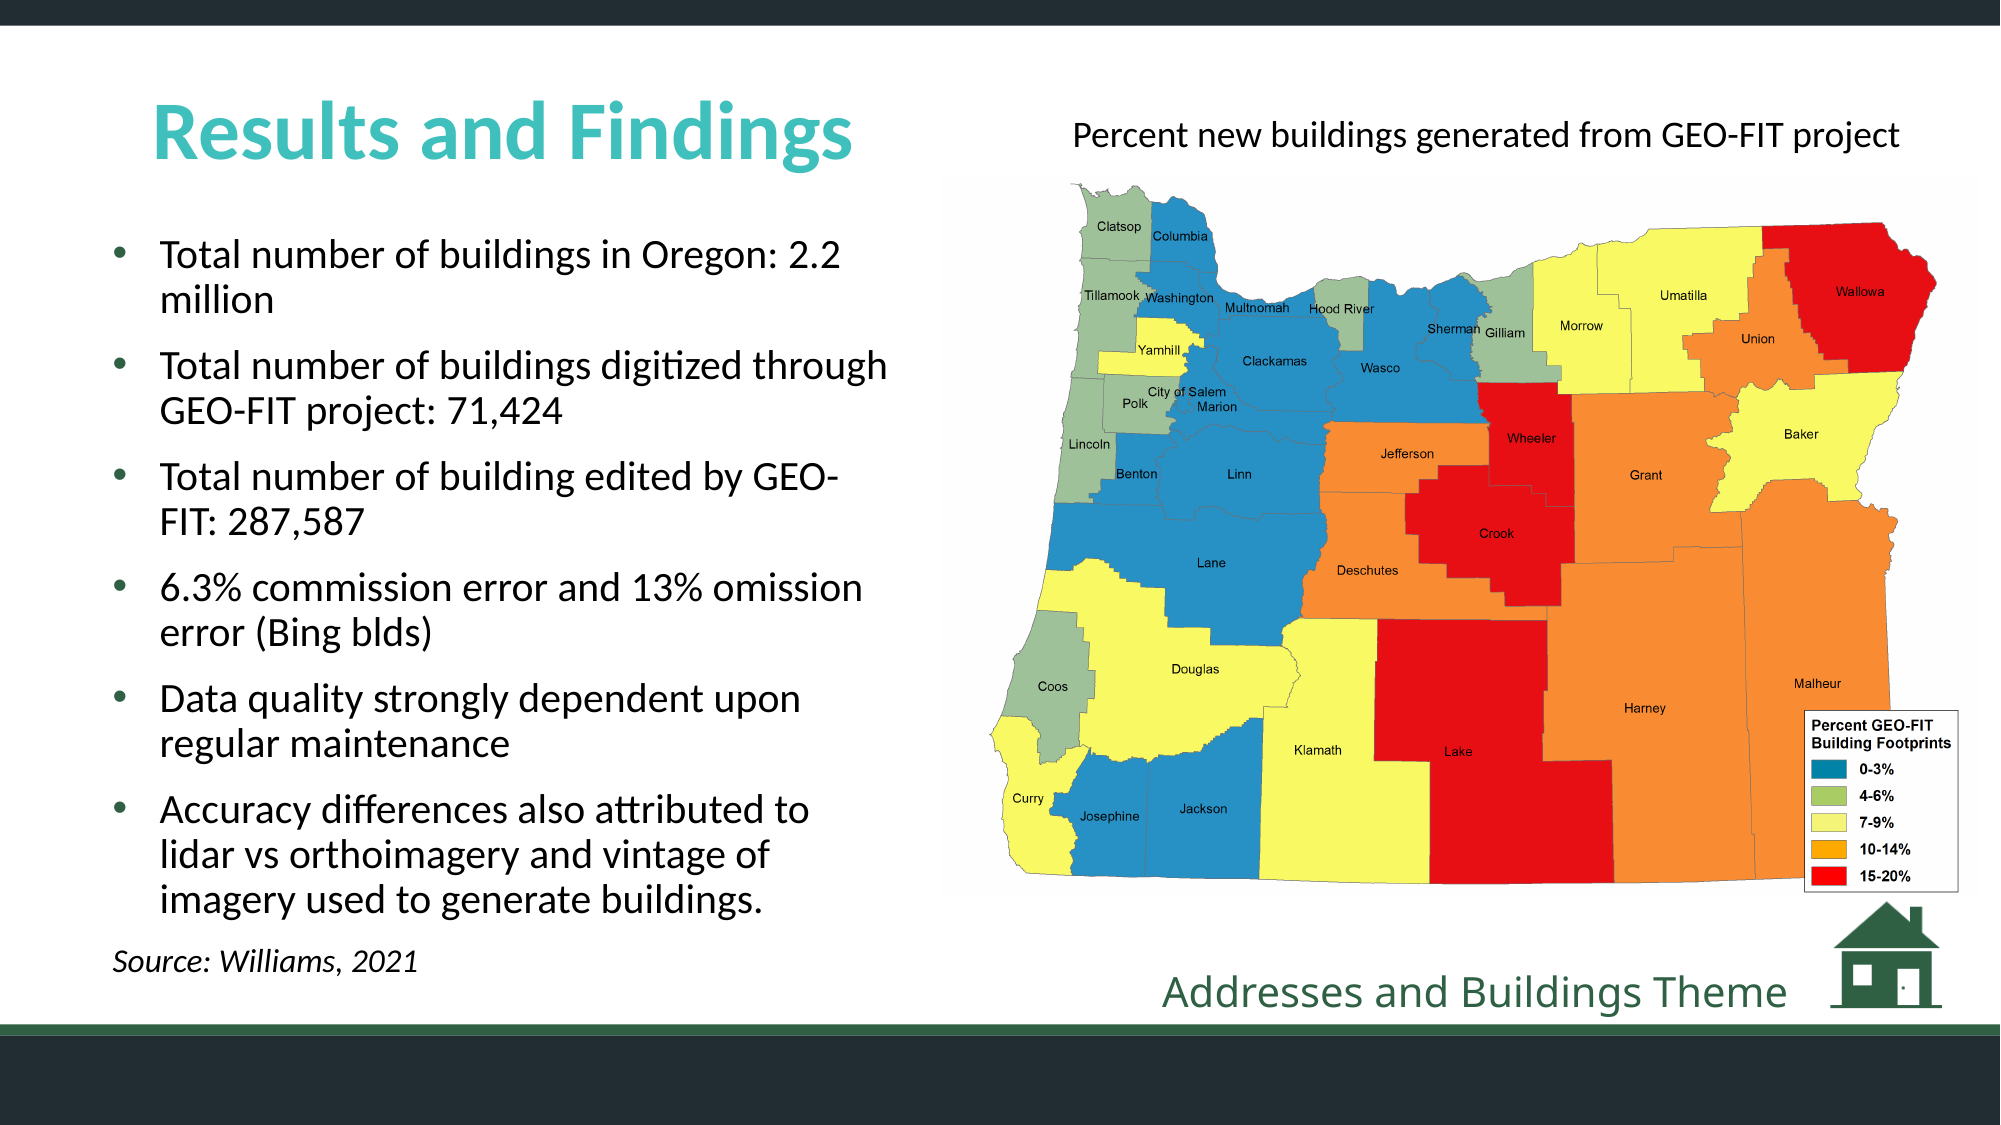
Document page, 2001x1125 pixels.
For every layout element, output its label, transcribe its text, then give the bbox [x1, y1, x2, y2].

text_box Percent new buildings generated from GEO-FIT project [1057, 102, 1917, 163]
title Results and Findings [137, 59, 1863, 206]
list Total number of buildings in Oregon: 2.2 million Total number of buildings digitized through GEO-FIT project: 71,424 Total number of building edited by GEO-FIT: 287,587 6.3% commission error and 13% omission error (Bing blds) Data quality strongly dependent upon regular maintenance Accuracy differences also attributed to lidar vs orthoimagery and vintage of imagery used to generate buildings. Source: Williams, 2021 [97, 224, 905, 1125]
picture [942, 175, 1980, 1015]
